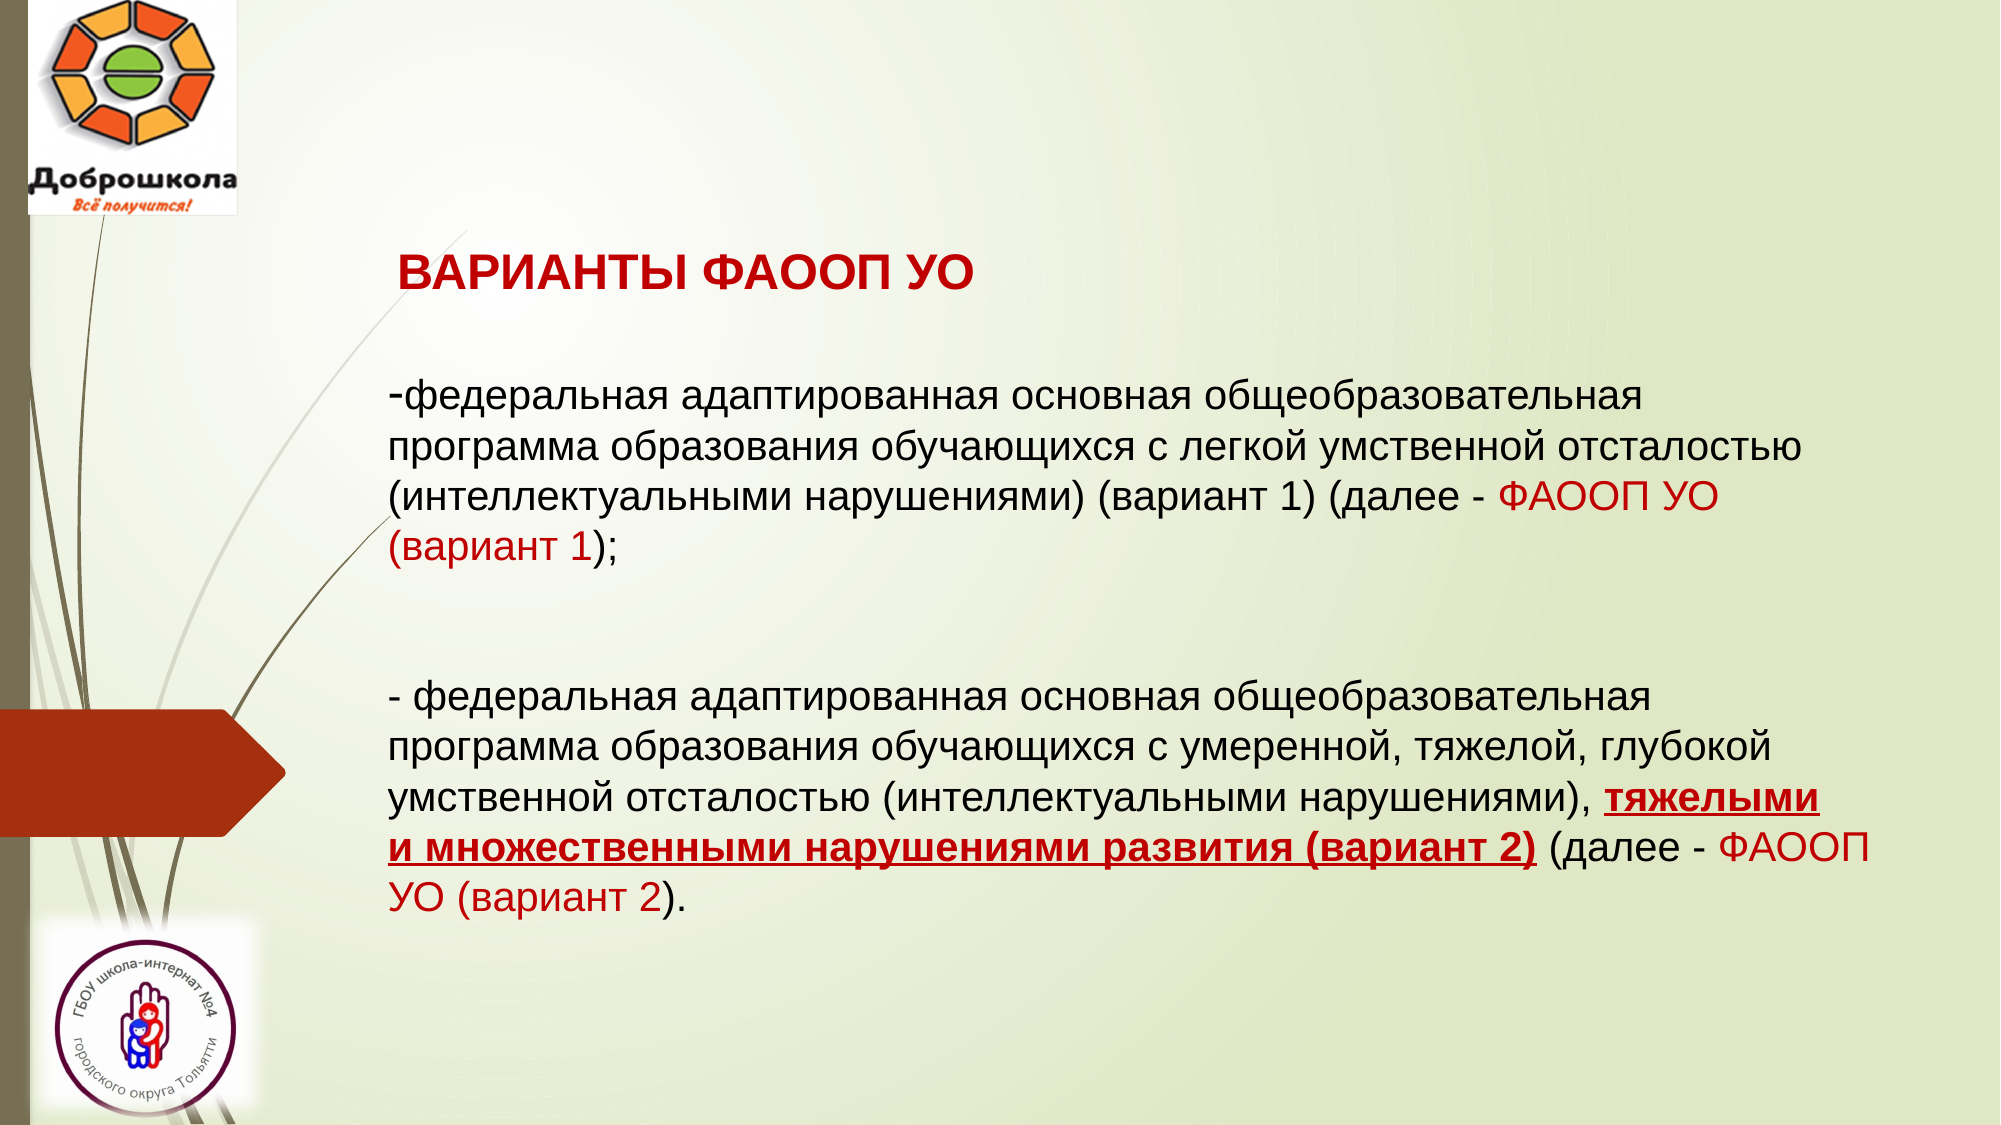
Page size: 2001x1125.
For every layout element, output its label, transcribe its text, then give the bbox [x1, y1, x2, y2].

title ВАРИАНТЫ ФАООП УО -федеральная адаптированная основная общеобразовательная программа образования обучающихся с легкой умственной отсталостью (интеллектуальными нарушениями) (вариант 1) (далее - ФАООП УО (вариант 1); - федеральная адаптированная основная общеобразовательная программа образования обучающихся с умеренной, тяжелой, глубокой умственной отсталостью (интеллектуальными нарушениями), тяжелыми и множественными нарушениями развития (вариант 2) (далее - ФАООП УО (вариант 2). [387, 174, 1908, 984]
picture [19, 899, 275, 1125]
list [28, 0, 238, 216]
